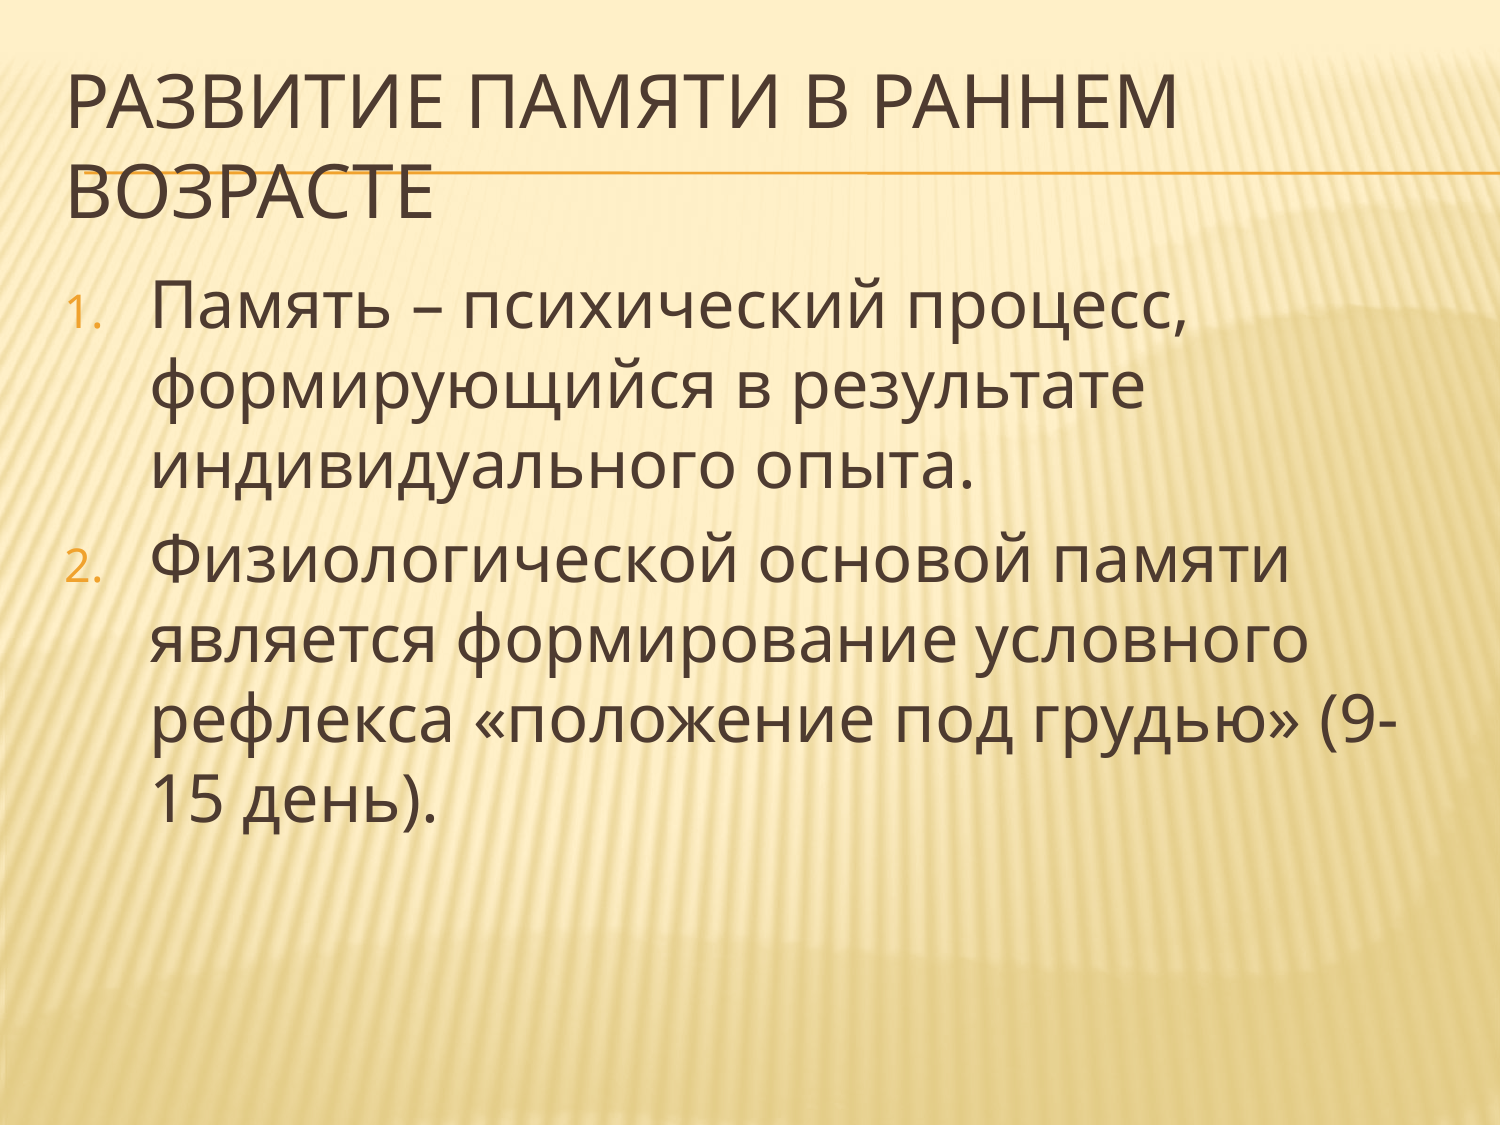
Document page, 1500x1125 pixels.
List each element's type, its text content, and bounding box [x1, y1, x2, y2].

list Память – психический процесс, формирующийся в результате индивидуального опыта. Физиологической основой памяти является формирование условного рефлекса «положение под грудью» (9-15 день). [50, 254, 1475, 985]
title РАЗВИТИЕ ПАМЯТИ В РАННЕМ ВОЗРАСТЕ [50, 75, 1475, 213]
